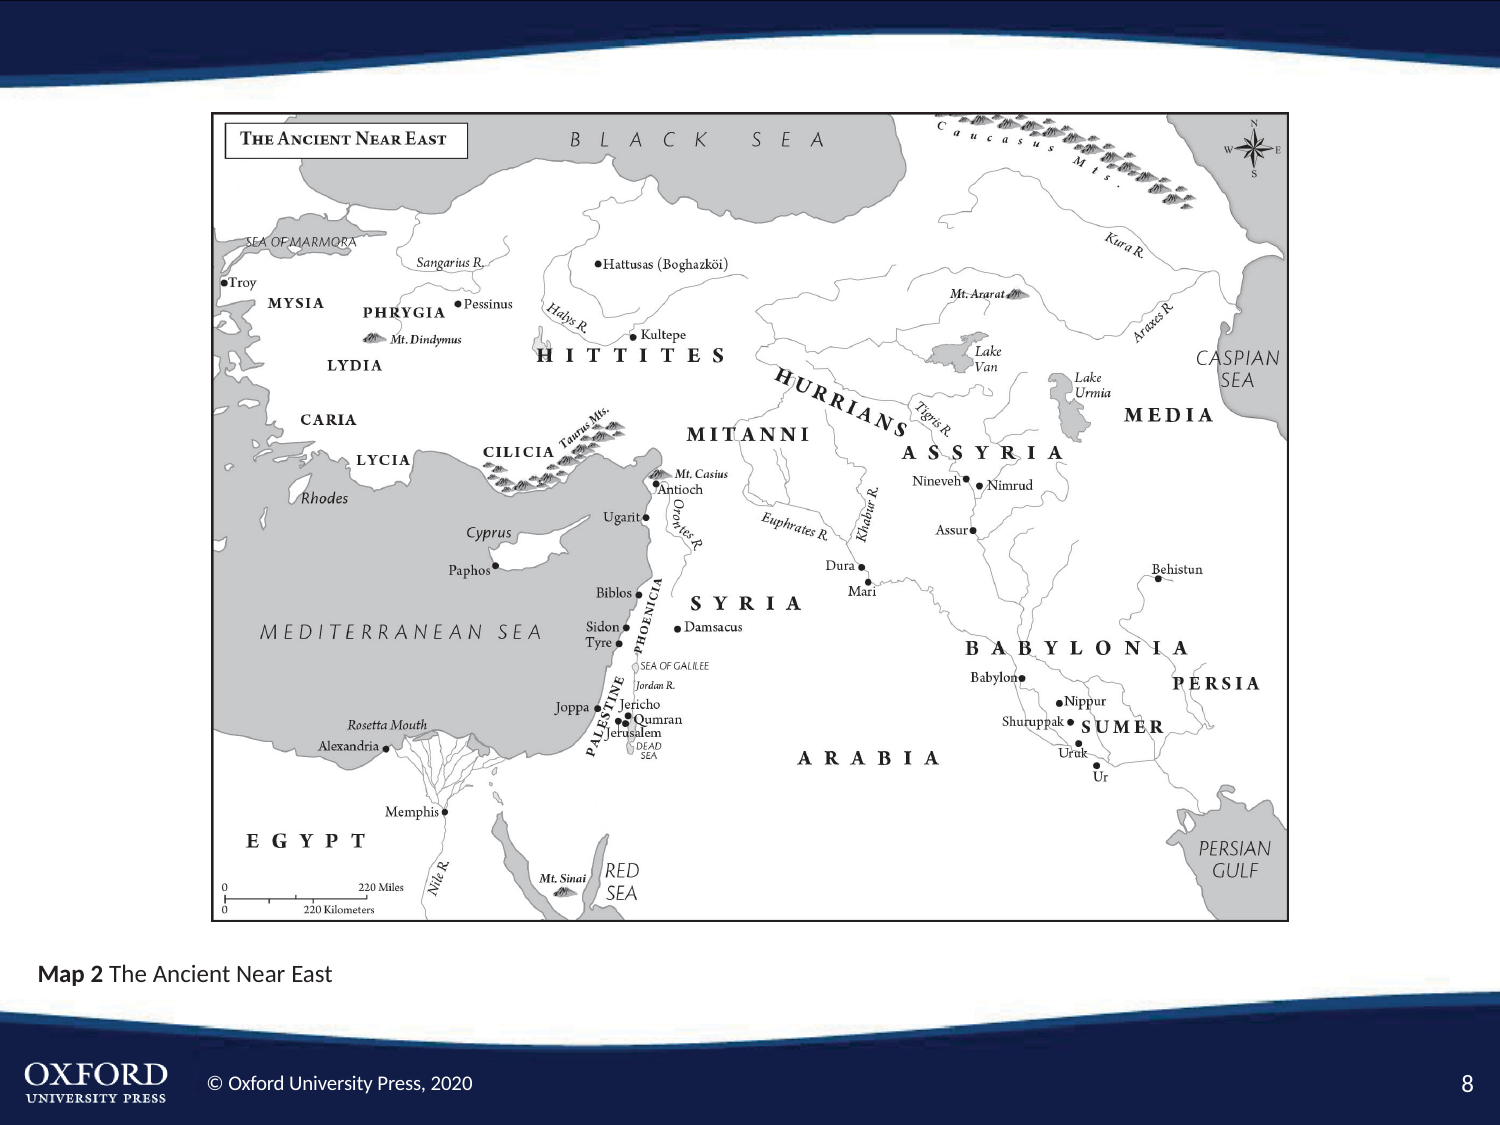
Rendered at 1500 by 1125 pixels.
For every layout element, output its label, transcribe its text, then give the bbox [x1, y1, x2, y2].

picture [0, 0, 1500, 1125]
title Map 2 The Ancient Near East [37, 934, 1463, 1125]
slide_number 8 [1463, 1071, 1500, 1125]
